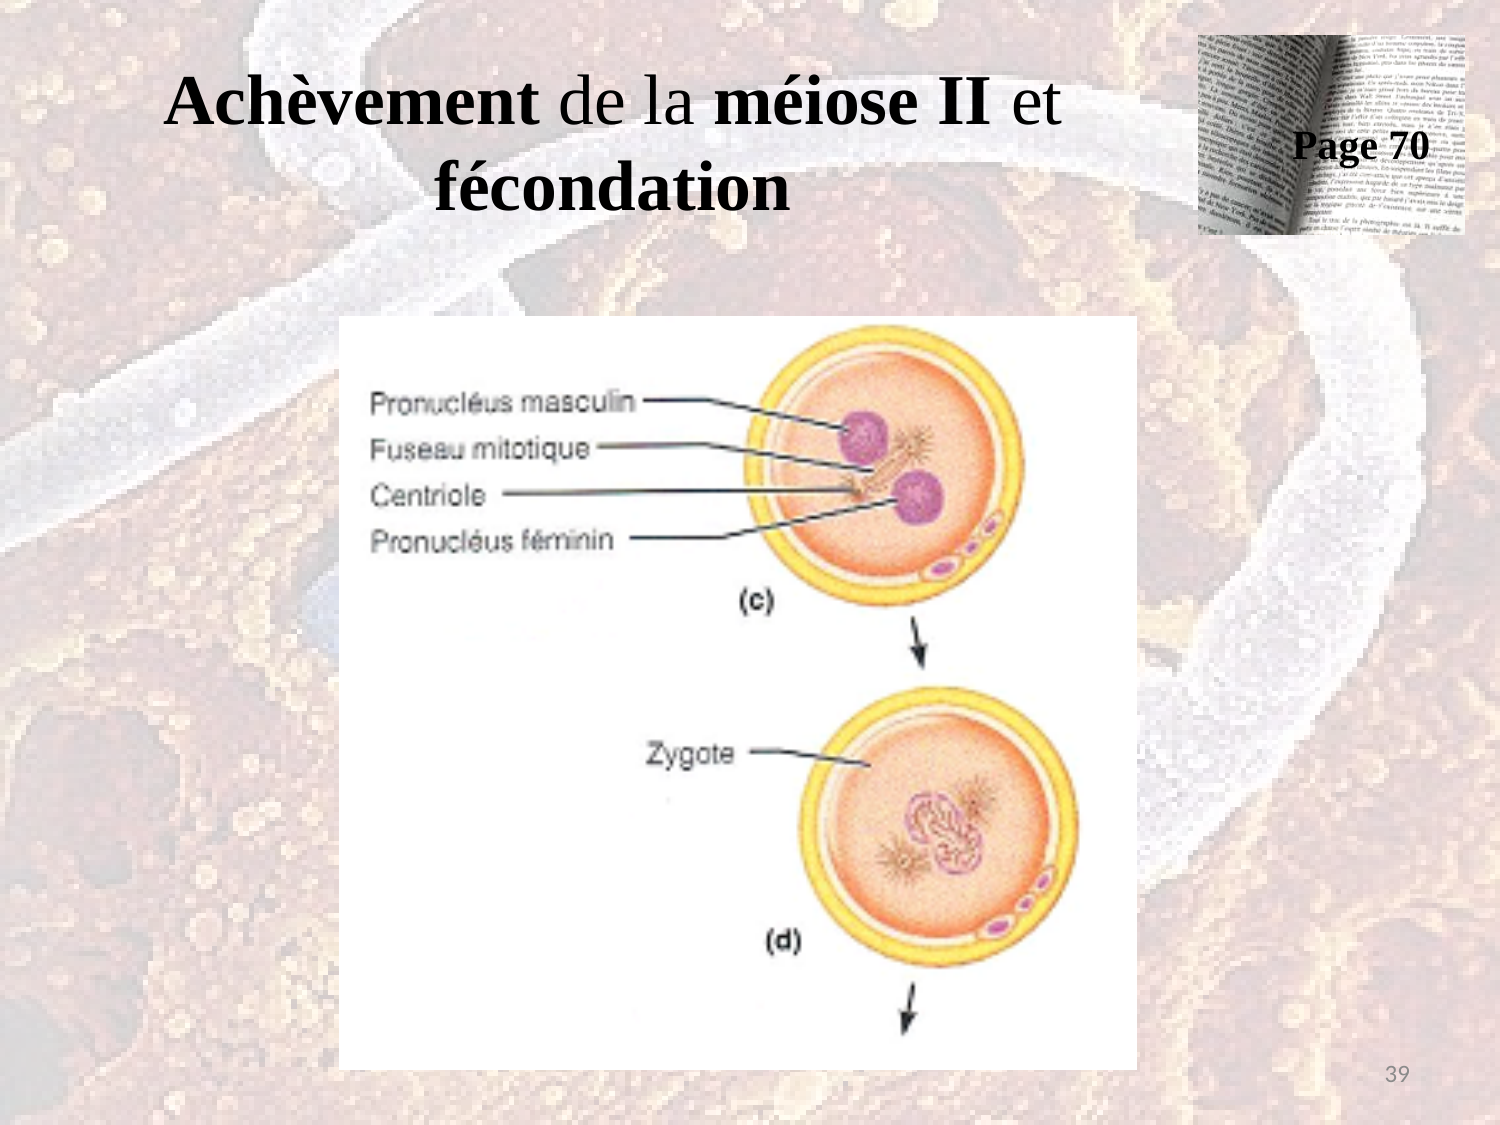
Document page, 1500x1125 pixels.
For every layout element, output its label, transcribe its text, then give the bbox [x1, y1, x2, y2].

picture [339, 316, 1137, 1070]
title Achèvement de la méiose II et fécondation [46, 45, 1179, 233]
text_box Page 70 [1470, 110, 1477, 175]
picture [1198, 34, 1466, 235]
slide_number 39 [1074, 1042, 1425, 1103]
